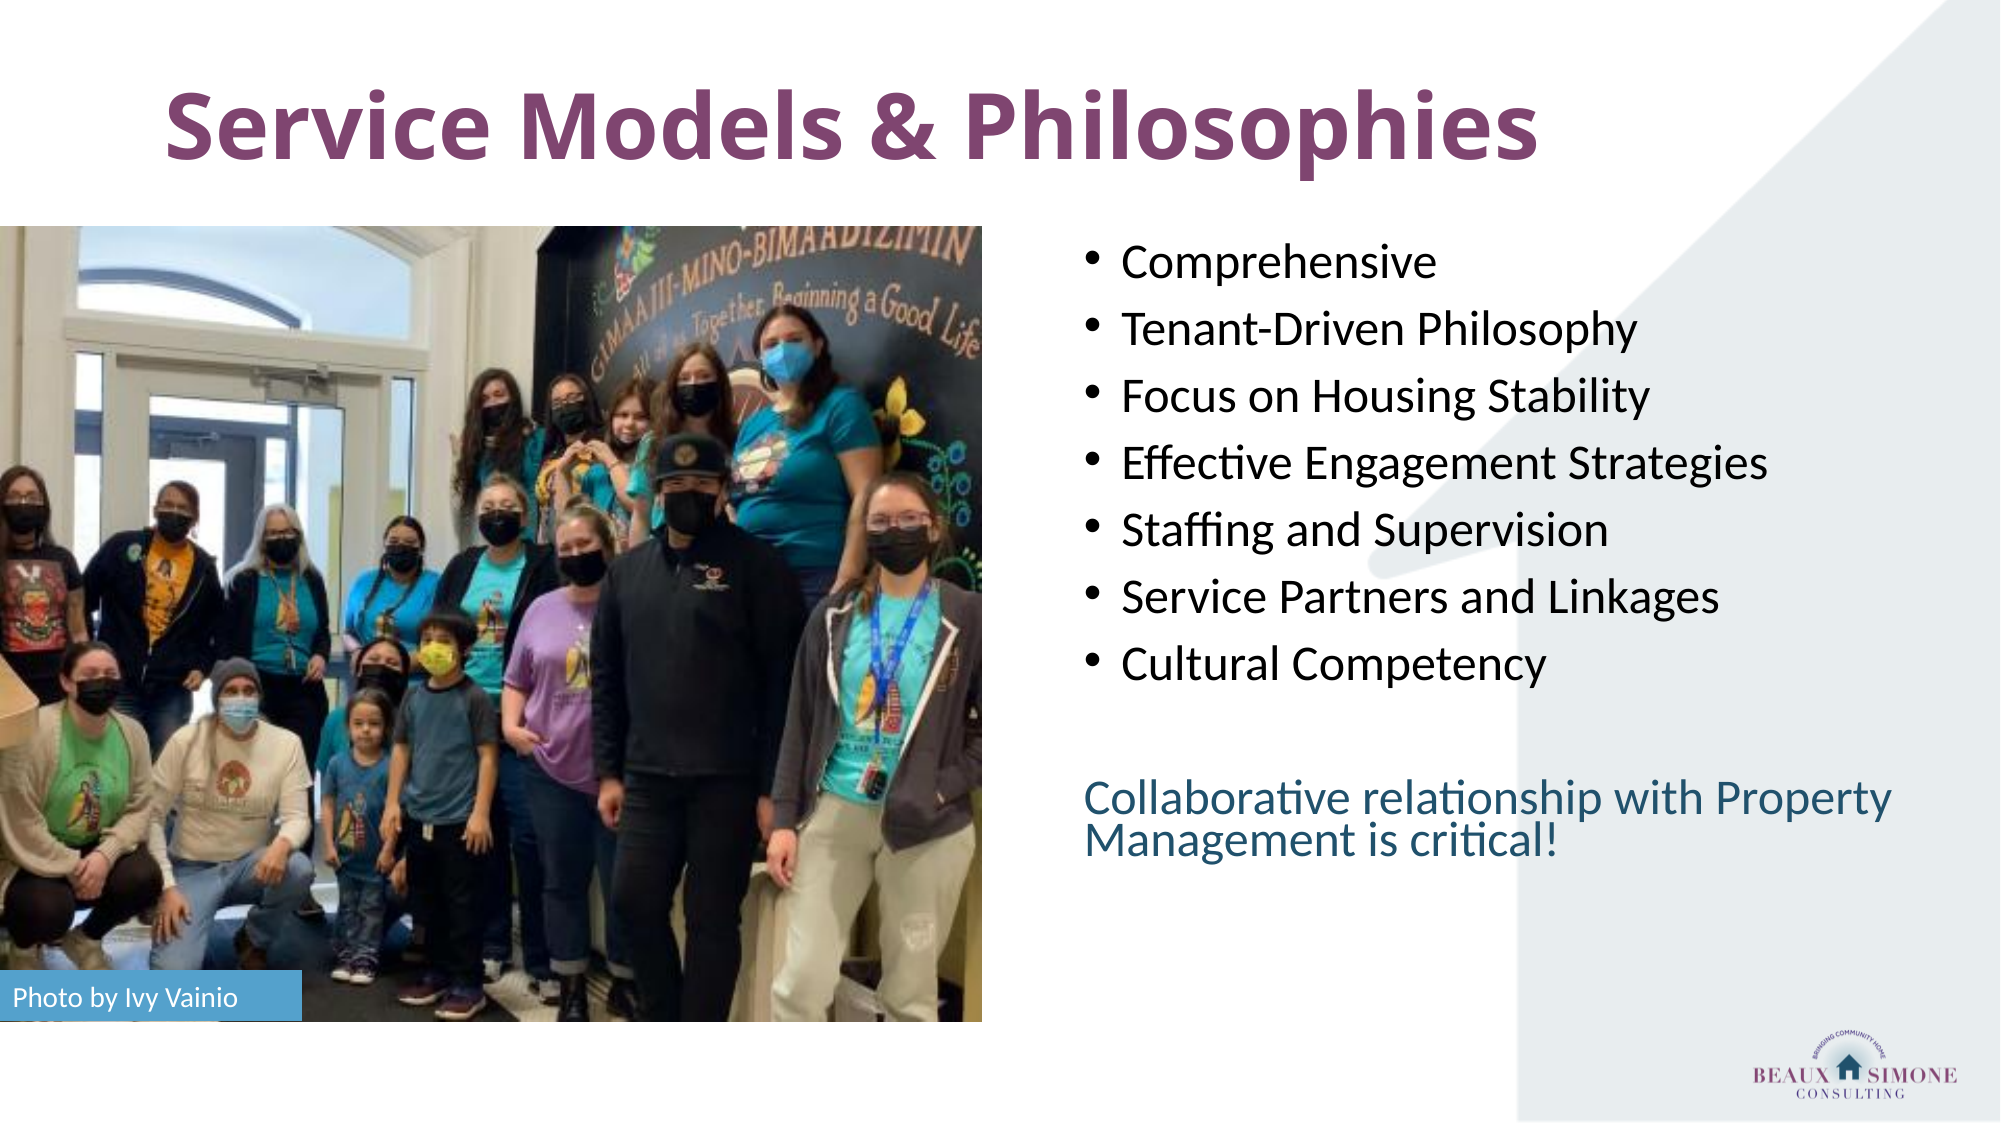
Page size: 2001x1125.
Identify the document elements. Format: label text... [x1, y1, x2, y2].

list Comprehensive Tenant-Driven Philosophy Focus on Housing Stability Effective Engagement Strategies Staffing and Supervision Service Partners and Linkages Cultural Competency Collaborative relationship with Property Management is critical! [1068, 237, 1934, 1022]
picture [0, 0, 2001, 1125]
title Service Models & Philosophies [149, 32, 1851, 227]
